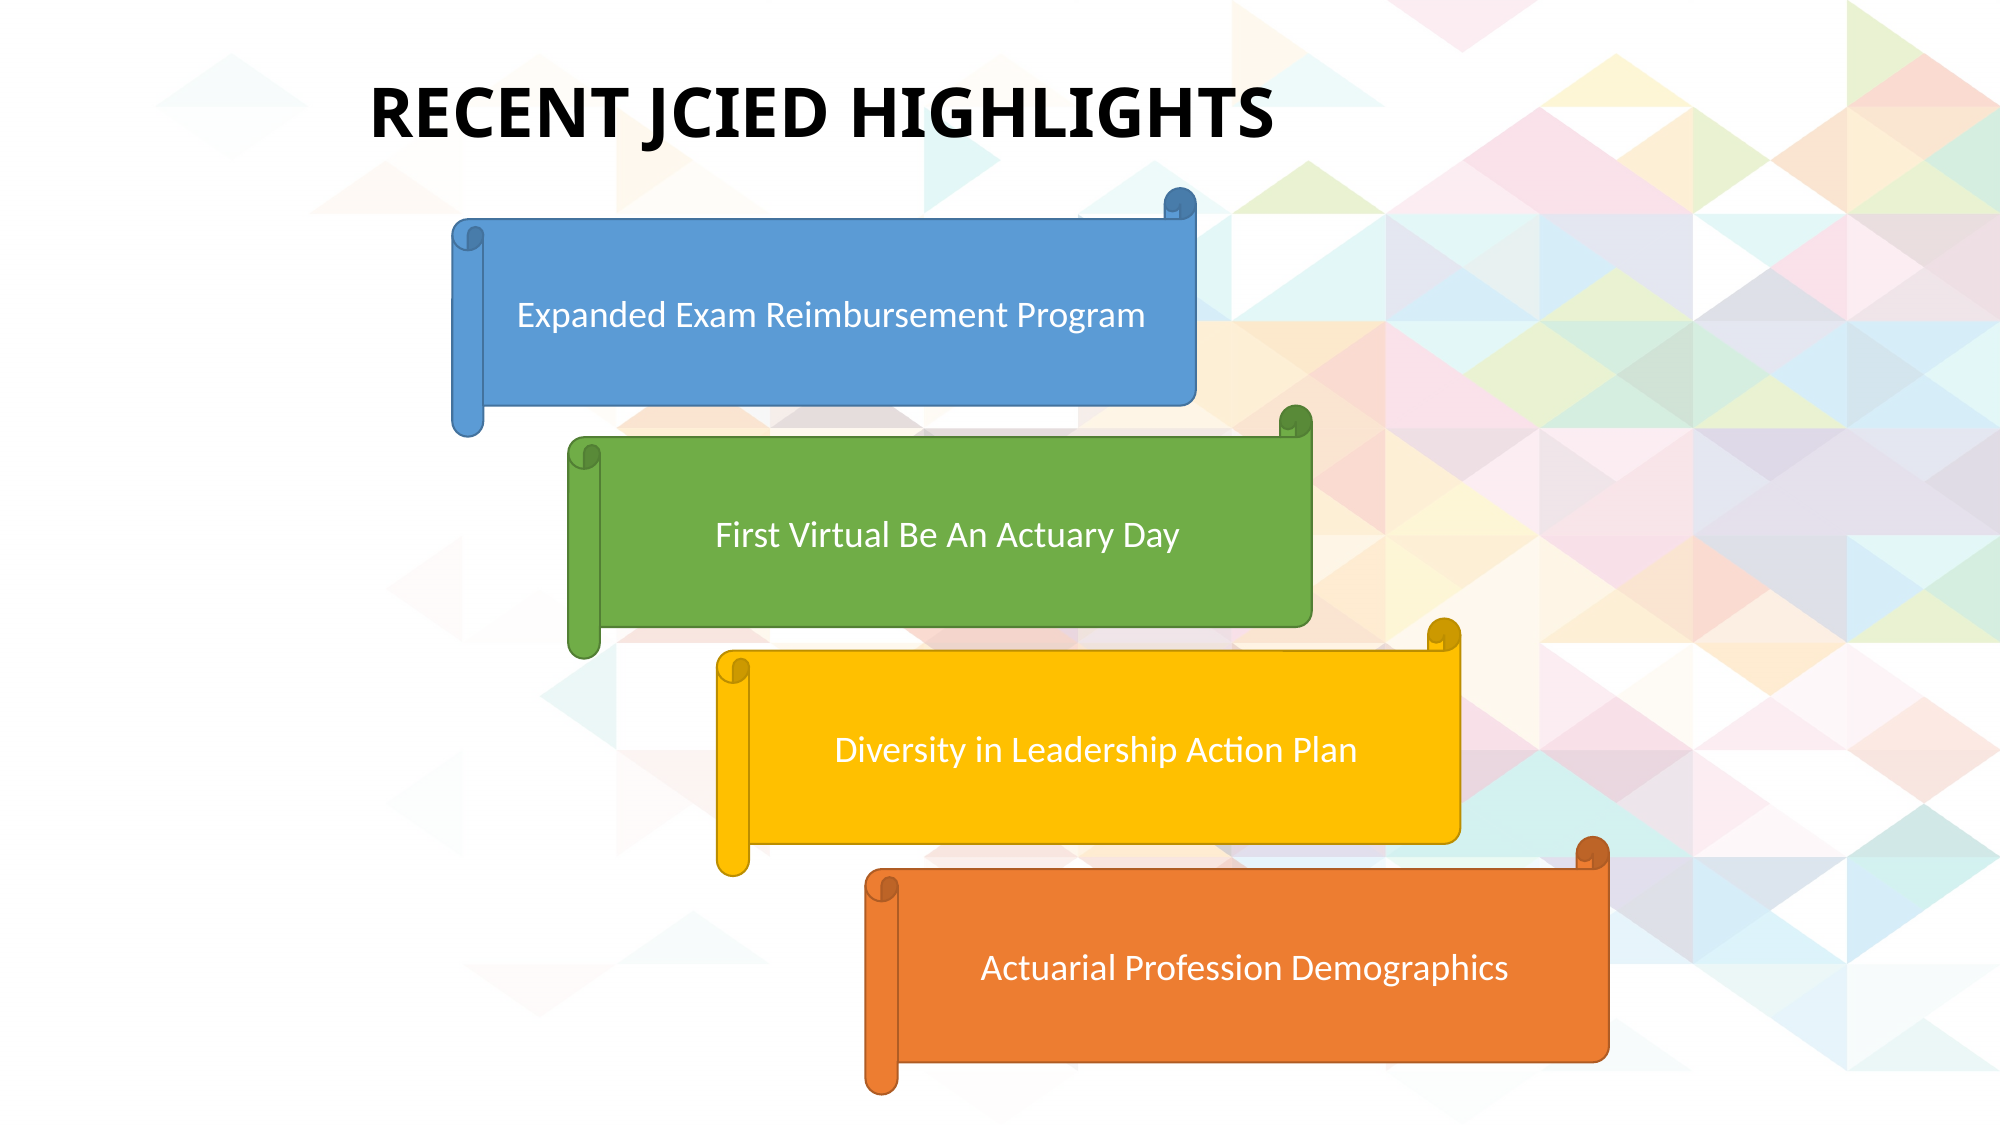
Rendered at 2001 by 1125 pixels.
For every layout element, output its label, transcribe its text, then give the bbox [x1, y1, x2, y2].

text_box First Virtual Be An Actuary Day [567, 404, 1313, 660]
text_box Actuarial Profession Demographics [864, 835, 1610, 1096]
text_box Expanded Exam Reimbursement Program [451, 187, 1197, 438]
text_box Diversity in Leadership Action Plan [715, 617, 1462, 878]
text_box RECENT JCIED HIGHLIGHTS [353, 6, 1647, 224]
